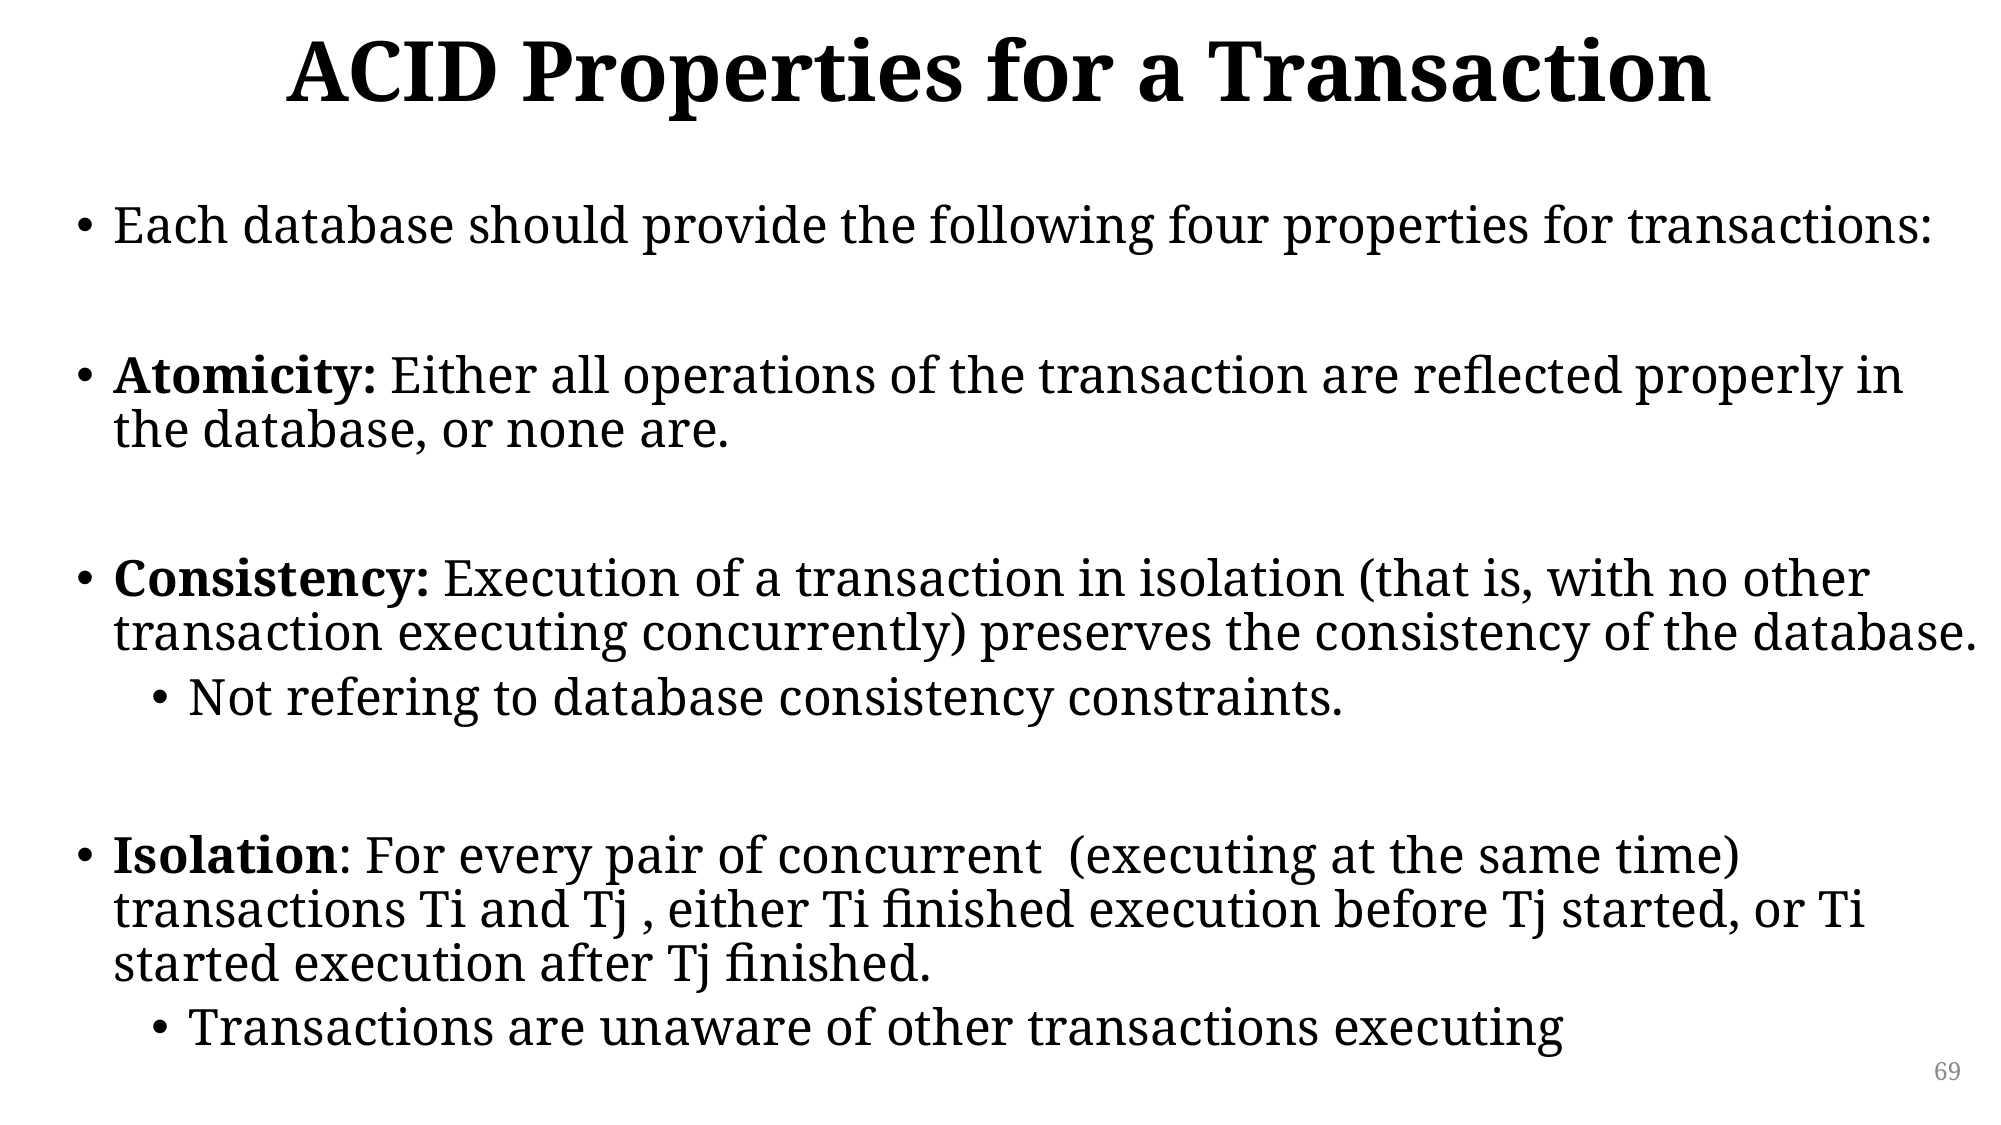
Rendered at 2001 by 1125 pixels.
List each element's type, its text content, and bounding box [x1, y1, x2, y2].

list Each database should provide the following four properties for transactions: Atomicity: Either all operations of the transaction are reflected properly in the database, or none are. Consistency: Execution of a transaction in isolation (that is, with no other transaction executing concurrently) preserves the consistency of the database. Not refering to database consistency constraints. Isolation: For every pair of concurrent (executing at the same time) transactions Ti and Tj , either Ti finished execution before Tj started, or Ti started execution after Tj finished. Transactions are unaware of other transactions executing [61, 192, 2000, 1043]
title ACID Properties for a Transaction [137, 0, 1863, 149]
slide_number 69 [1526, 1042, 1977, 1103]
